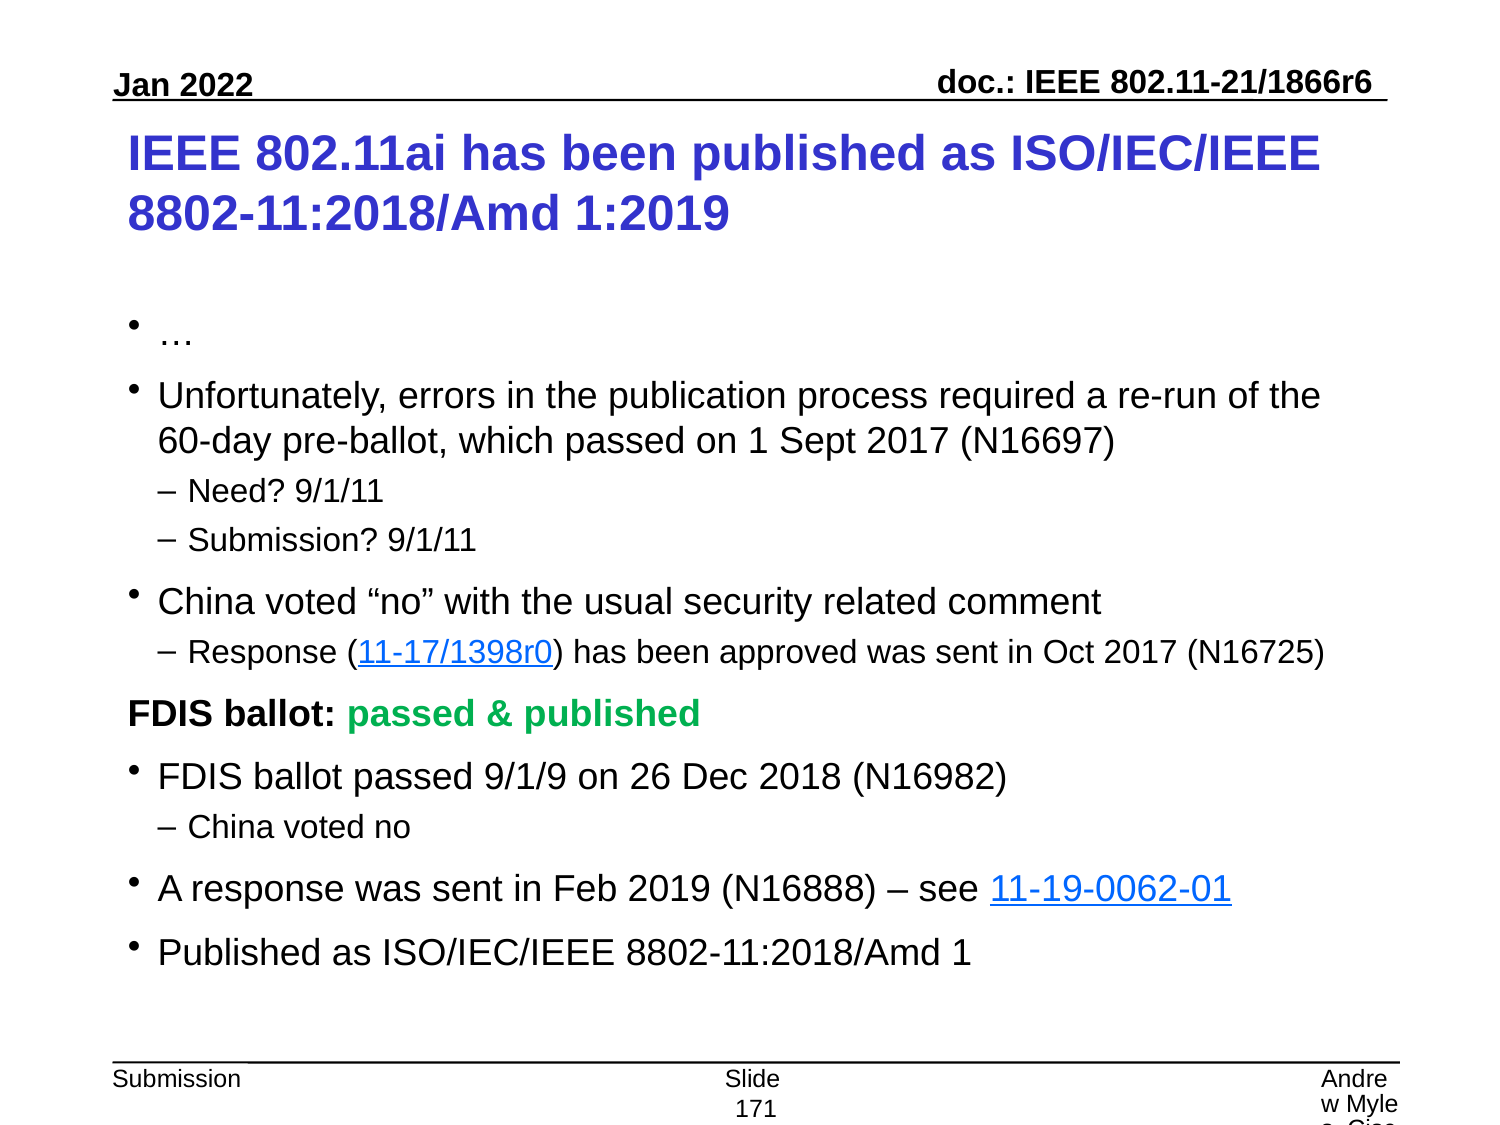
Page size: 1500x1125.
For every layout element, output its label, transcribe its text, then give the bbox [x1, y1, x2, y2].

title IEEE 802.11ai has been published as ISO/IEC/IEEE 8802-11:2018/Amd 1:2019 [112, 112, 1388, 288]
footer Andrew Myles, Cisco [1320, 1061, 1402, 1093]
slide_number Slide 171 [709, 1061, 803, 1093]
list … Unfortunately, errors in the publication process required a re-run of the 60-day pre-ballot, which passed on 1 Sept 2017 (N16697) Need? 9/1/11 Submission? 9/1/11 China voted “no” with the usual security related comment Response (11-17/1398r0) has been approved was sent in Oct 2017 (N16725) FDIS ballot: passed & published FDIS ballot passed 9/1/9 on 26 Dec 2018 (N16982) China voted no A response was sent in Feb 2019 (N16888) – see 11-19-0062-01 Published as ISO/IEC/IEEE 8802-11:2018/Amd 1 [112, 299, 1388, 975]
